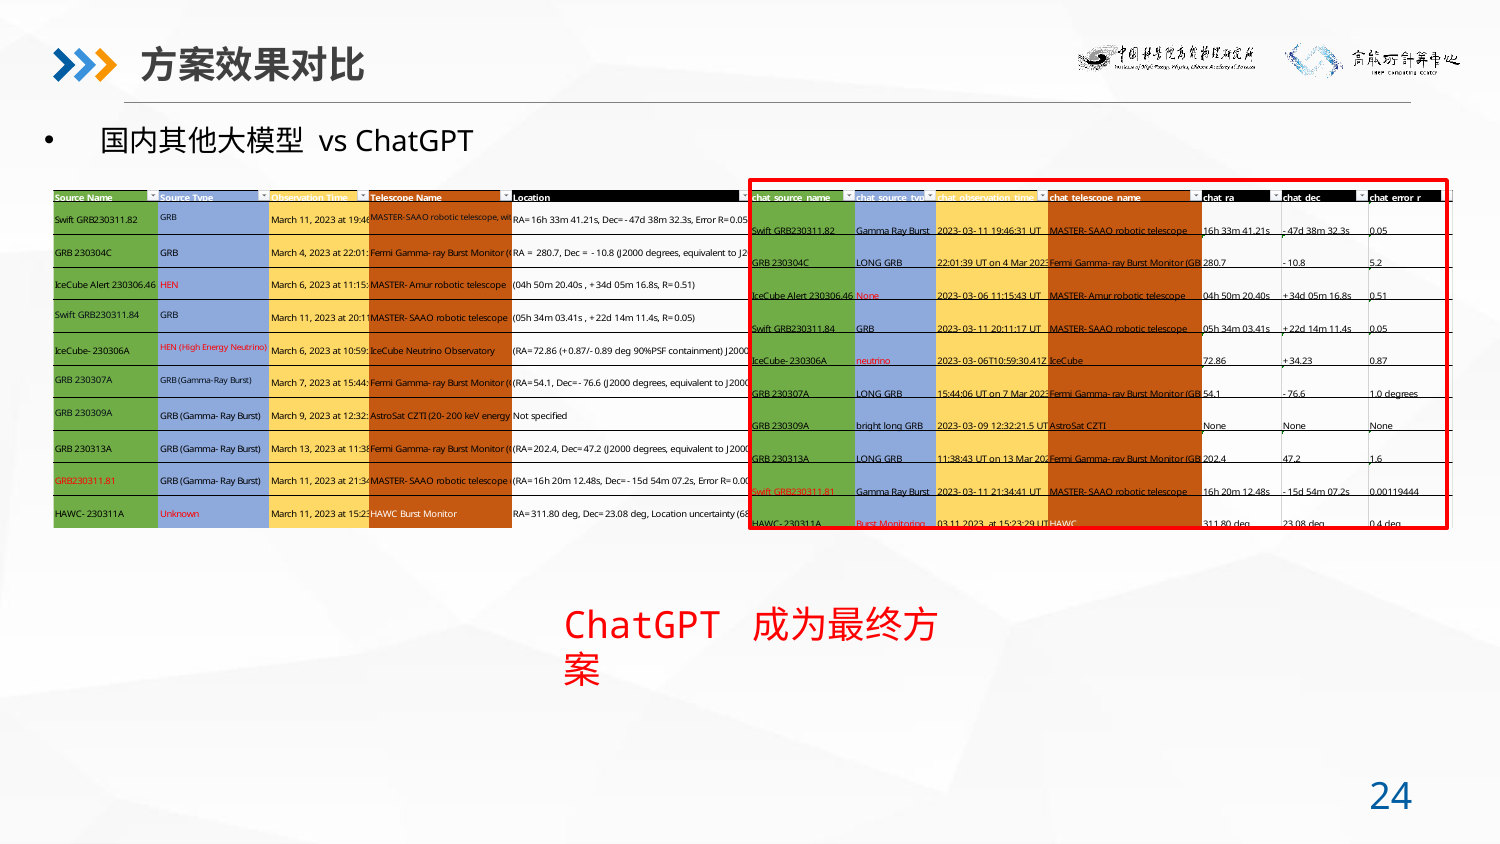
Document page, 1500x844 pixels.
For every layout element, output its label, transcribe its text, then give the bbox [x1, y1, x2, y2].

picture [1074, 41, 1256, 76]
text_box 方案效果对比 [140, 32, 1069, 95]
text_box [748, 178, 1449, 188]
picture [52, 189, 1453, 529]
text_box ChatGPT 成为最终方案 [549, 593, 987, 699]
picture [1281, 40, 1465, 79]
text_box 国内其他大模型 vs ChatGPT [29, 114, 789, 221]
